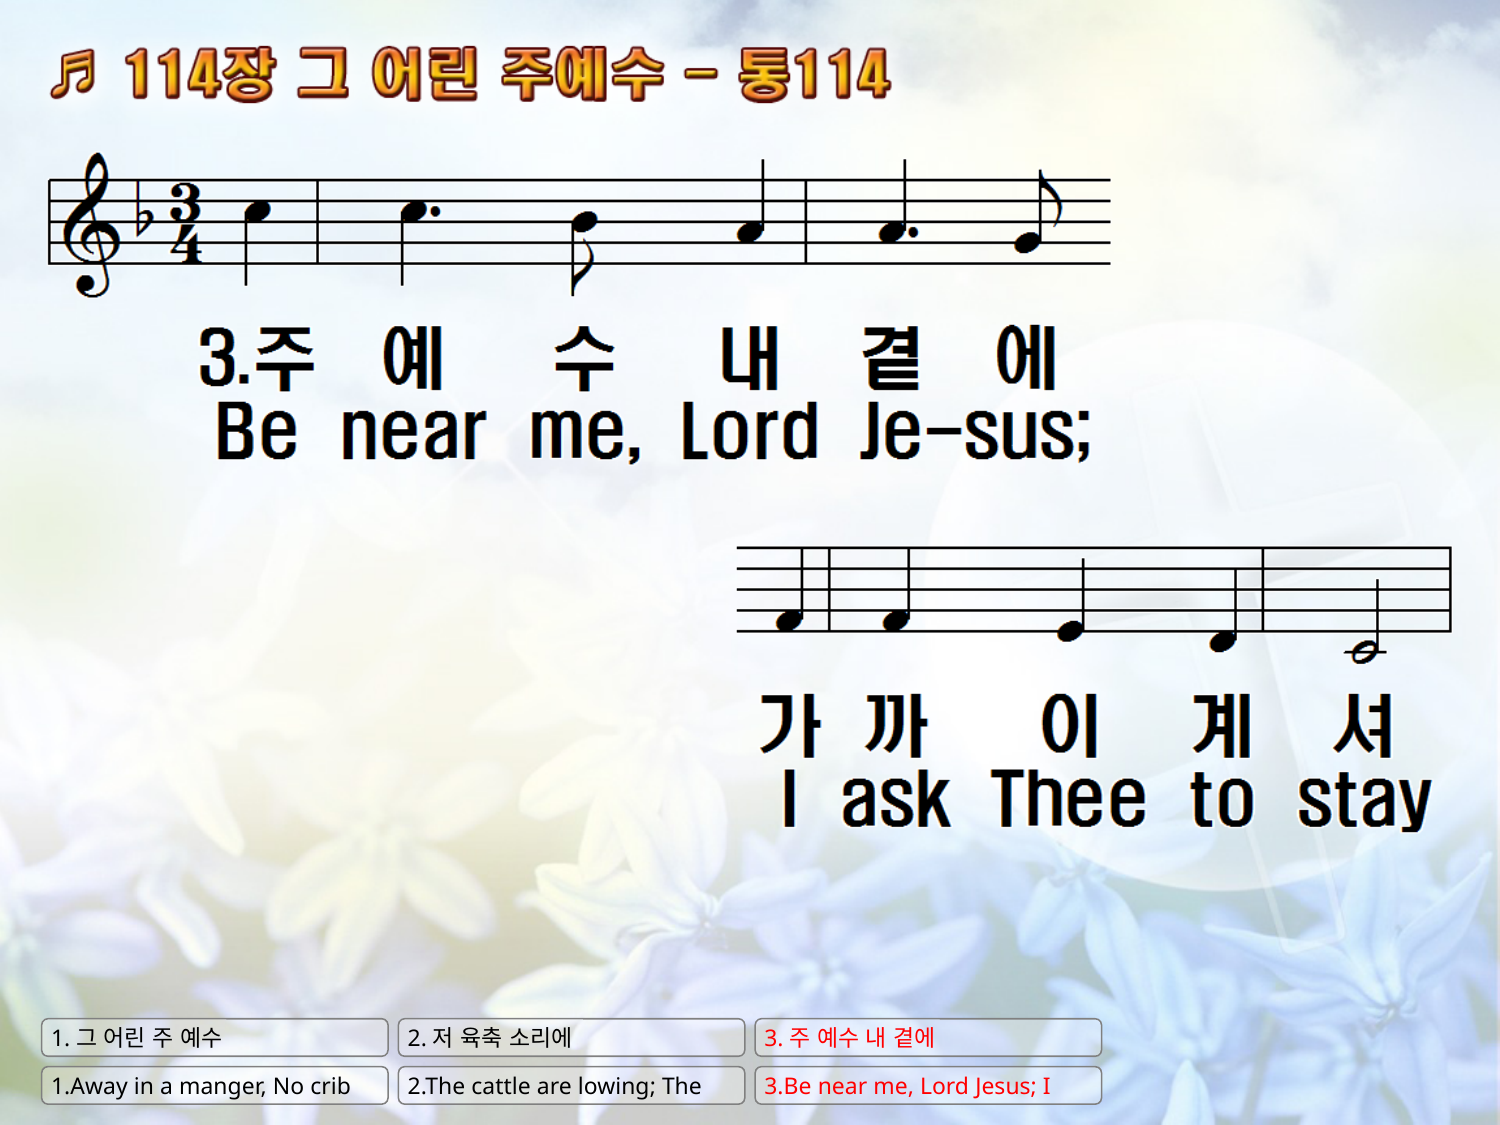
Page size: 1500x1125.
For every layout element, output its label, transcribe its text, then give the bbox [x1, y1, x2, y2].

text_box 3.Be near me, Lord Jesus; I [755, 1066, 1102, 1105]
text_box 2.The cattle are lowing; The [398, 1066, 745, 1105]
text_box 2.저 육축 소리에 [398, 1018, 745, 1057]
picture [0, 0, 1500, 1125]
text_box 1.그 어린 주 예수 [41, 1018, 389, 1057]
text_box 3.주 예수 내 곁에 [755, 1018, 1102, 1057]
text_box 1.Away in a manger, No crib [41, 1066, 389, 1105]
